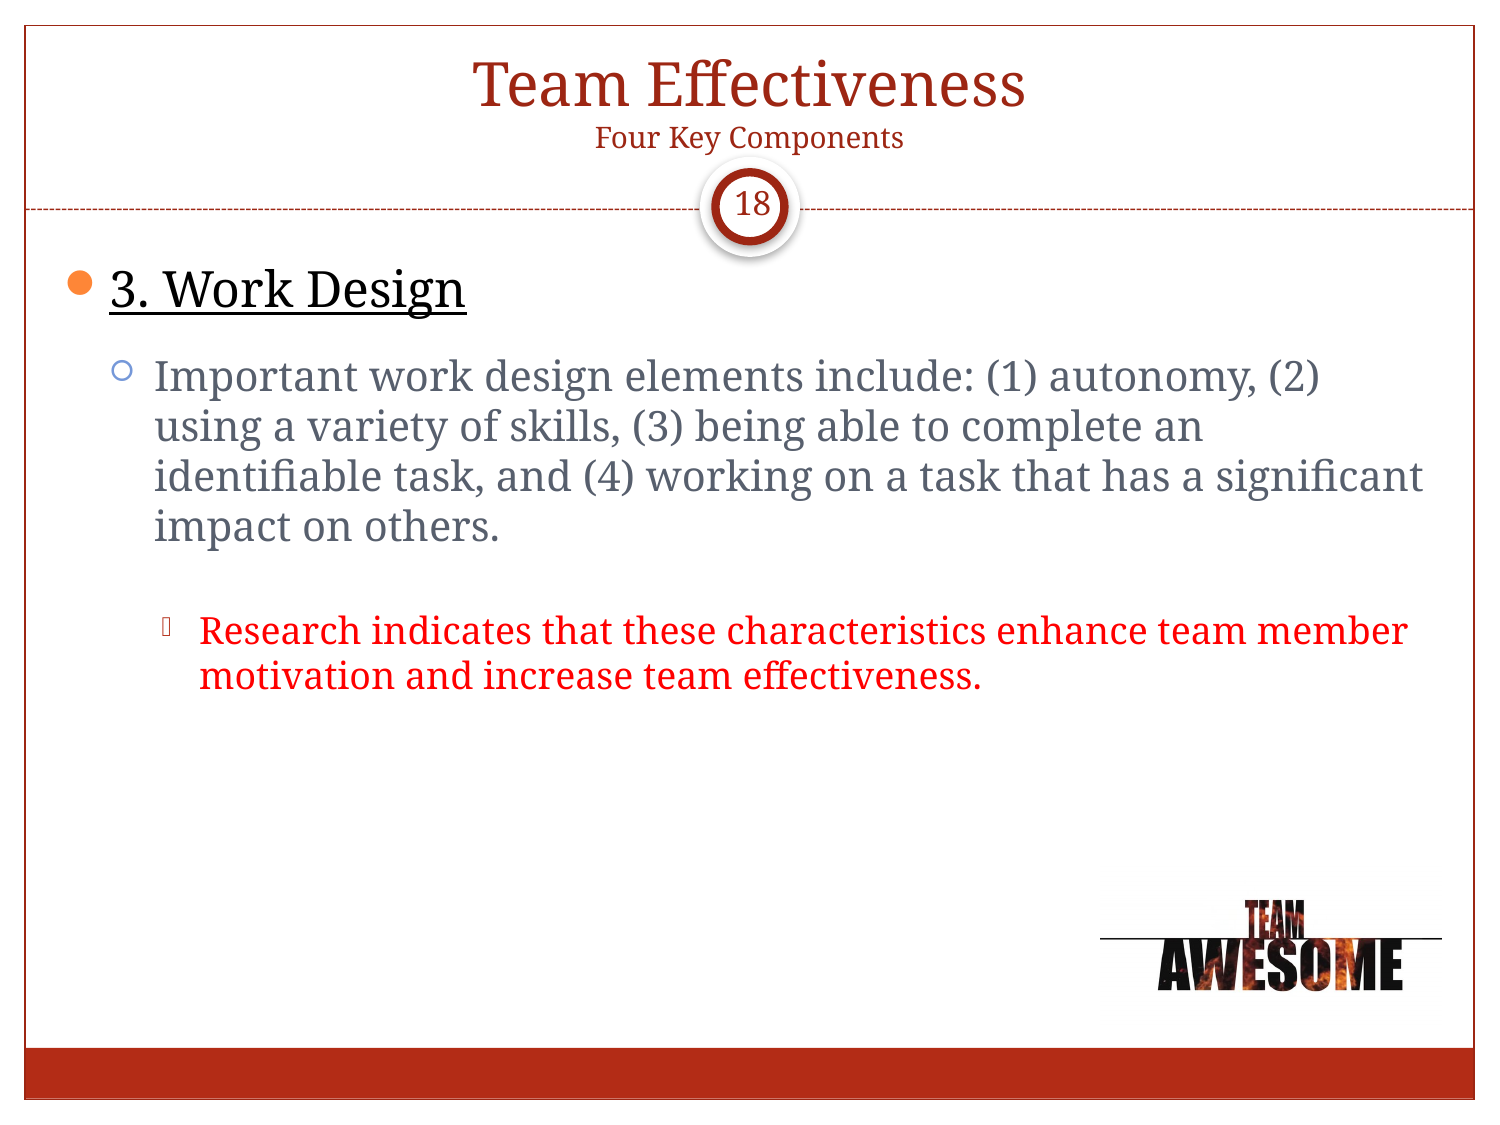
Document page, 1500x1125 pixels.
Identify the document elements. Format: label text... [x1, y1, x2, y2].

list 3. Work Design Important work design elements include: (1) autonomy, (2) using a variety of skills, (3) being able to complete an identifiable task, and (4) working on a task that has a significant impact on others. Research indicates that these characteristics enhance team member motivation and increase team effectiveness. [49, 250, 1445, 1001]
title Team Effectiveness Four Key Components [49, 37, 1450, 162]
picture [1099, 862, 1442, 1026]
slide_number 18 [715, 168, 791, 241]
